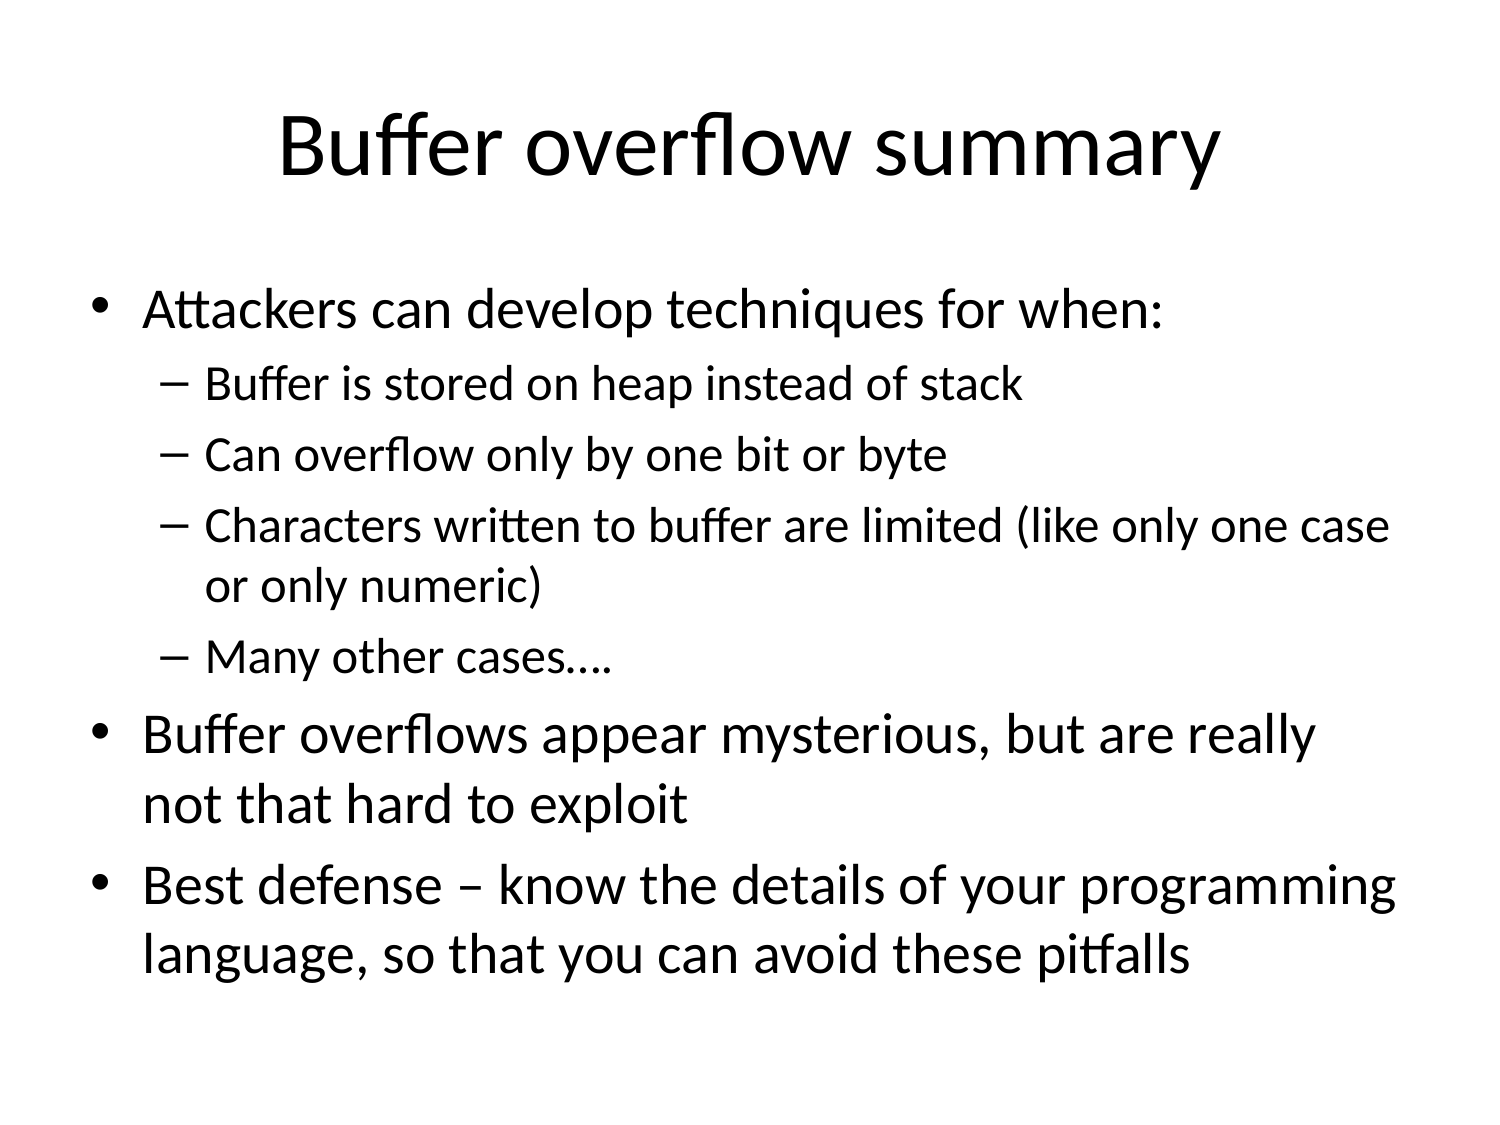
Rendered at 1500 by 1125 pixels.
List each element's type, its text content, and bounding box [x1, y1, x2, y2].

title Buffer overflow summary [75, 45, 1425, 233]
list Attackers can develop techniques for when: Buffer is stored on heap instead of stack Can overflow only by one bit or byte Characters written to buffer are limited (like only one case or only numeric) Many other cases…. Buffer overflows appear mysterious, but are really not that hard to exploit Best defense – know the details of your programming language, so that you can avoid these pitfalls [75, 262, 1425, 1005]
